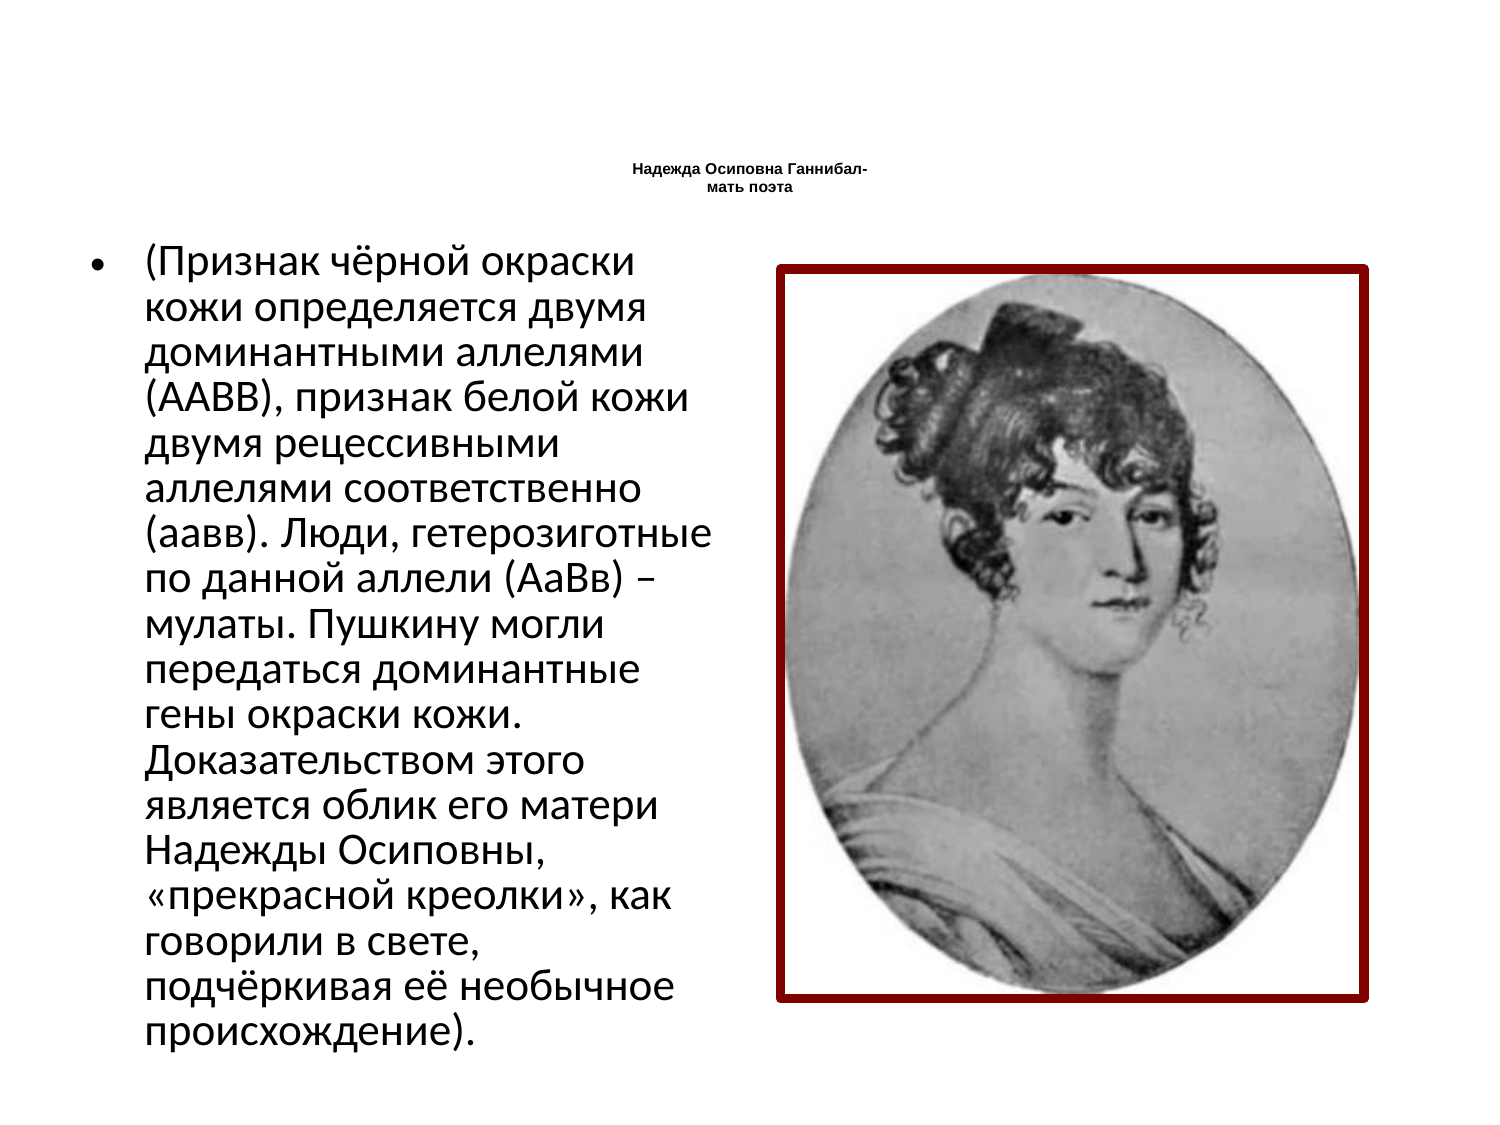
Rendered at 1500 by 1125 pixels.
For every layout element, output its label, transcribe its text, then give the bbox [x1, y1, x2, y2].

list (Признак чёрной окраски кожи определяется двумя доминантными аллелями (ААВВ), признак белой кожи двумя рецессивными аллелями соответственно (аавв). Люди, гетерозиготные по данной аллели (АаВв) – мулаты. Пушкину могли передаться доминантные гены окраски кожи. Доказательством этого является облик его матери Надежды Осиповны, «прекрасной креолки», как говорили в свете, подчёркивая её необычное происхождение). [75, 234, 738, 1067]
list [784, 273, 1360, 995]
title Надежда Осиповна Ганнибал- мать поэта [75, 152, 1425, 233]
